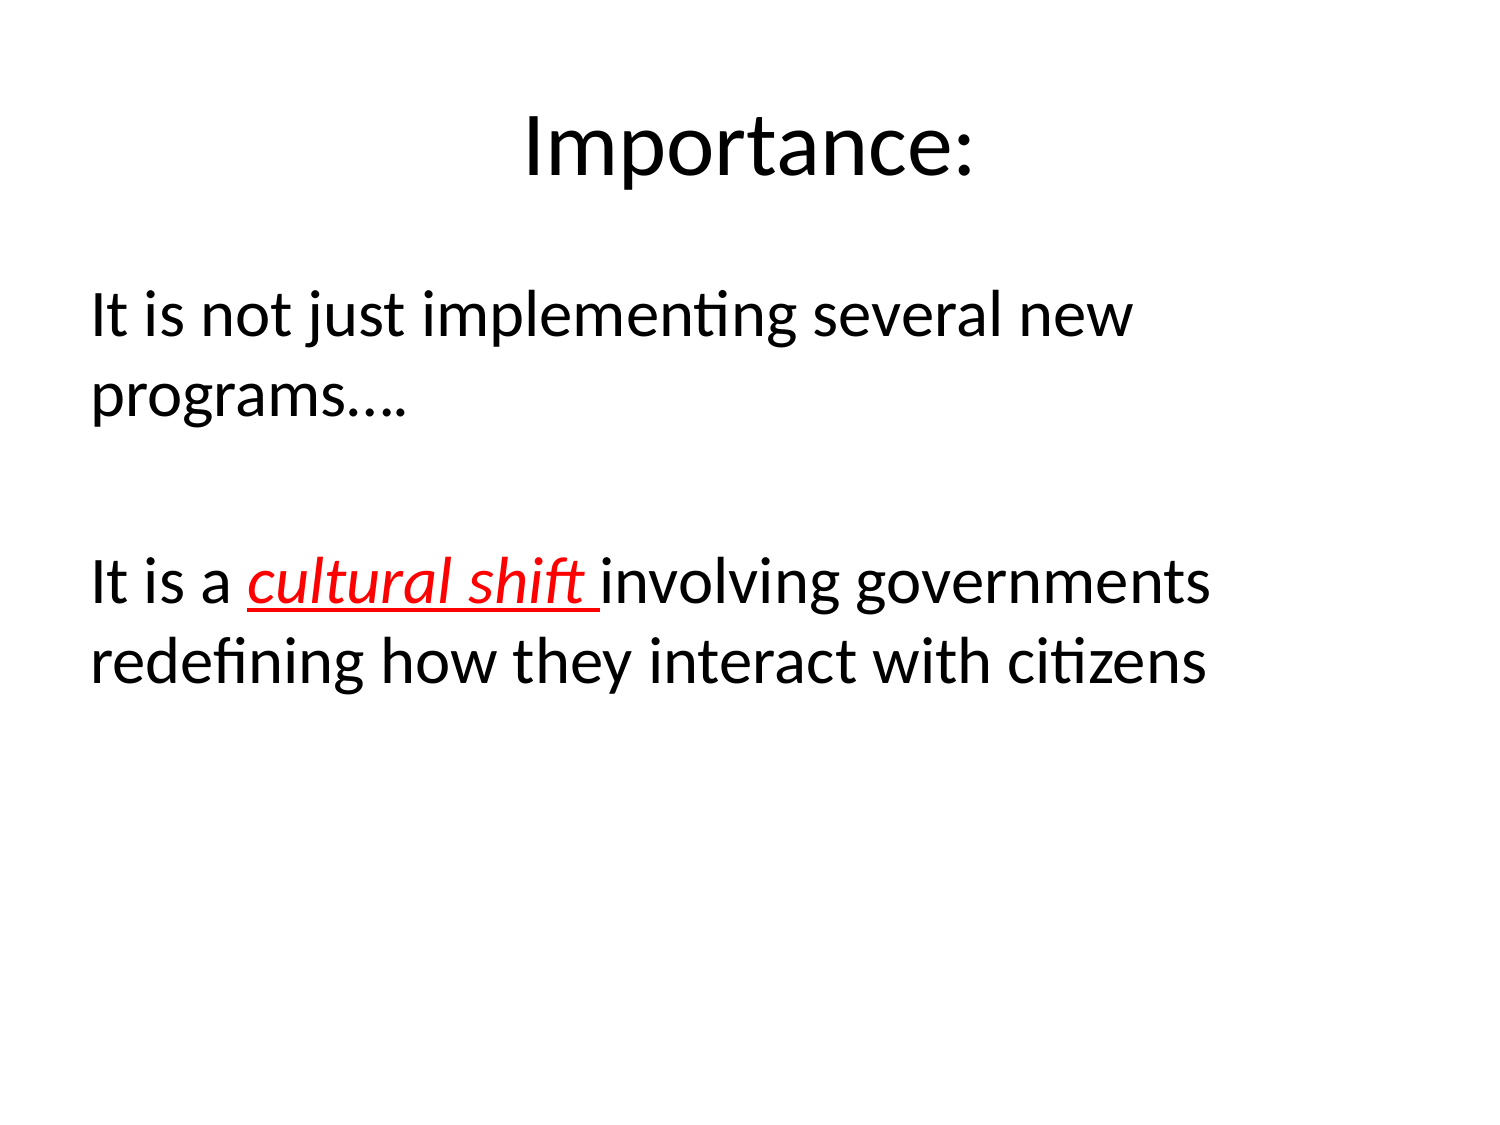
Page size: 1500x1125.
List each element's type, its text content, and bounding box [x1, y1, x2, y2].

list It is not just implementing several new programs…. It is a cultural shift involving governments redefining how they interact with citizens [75, 262, 1425, 1005]
title Importance: [75, 45, 1425, 233]
